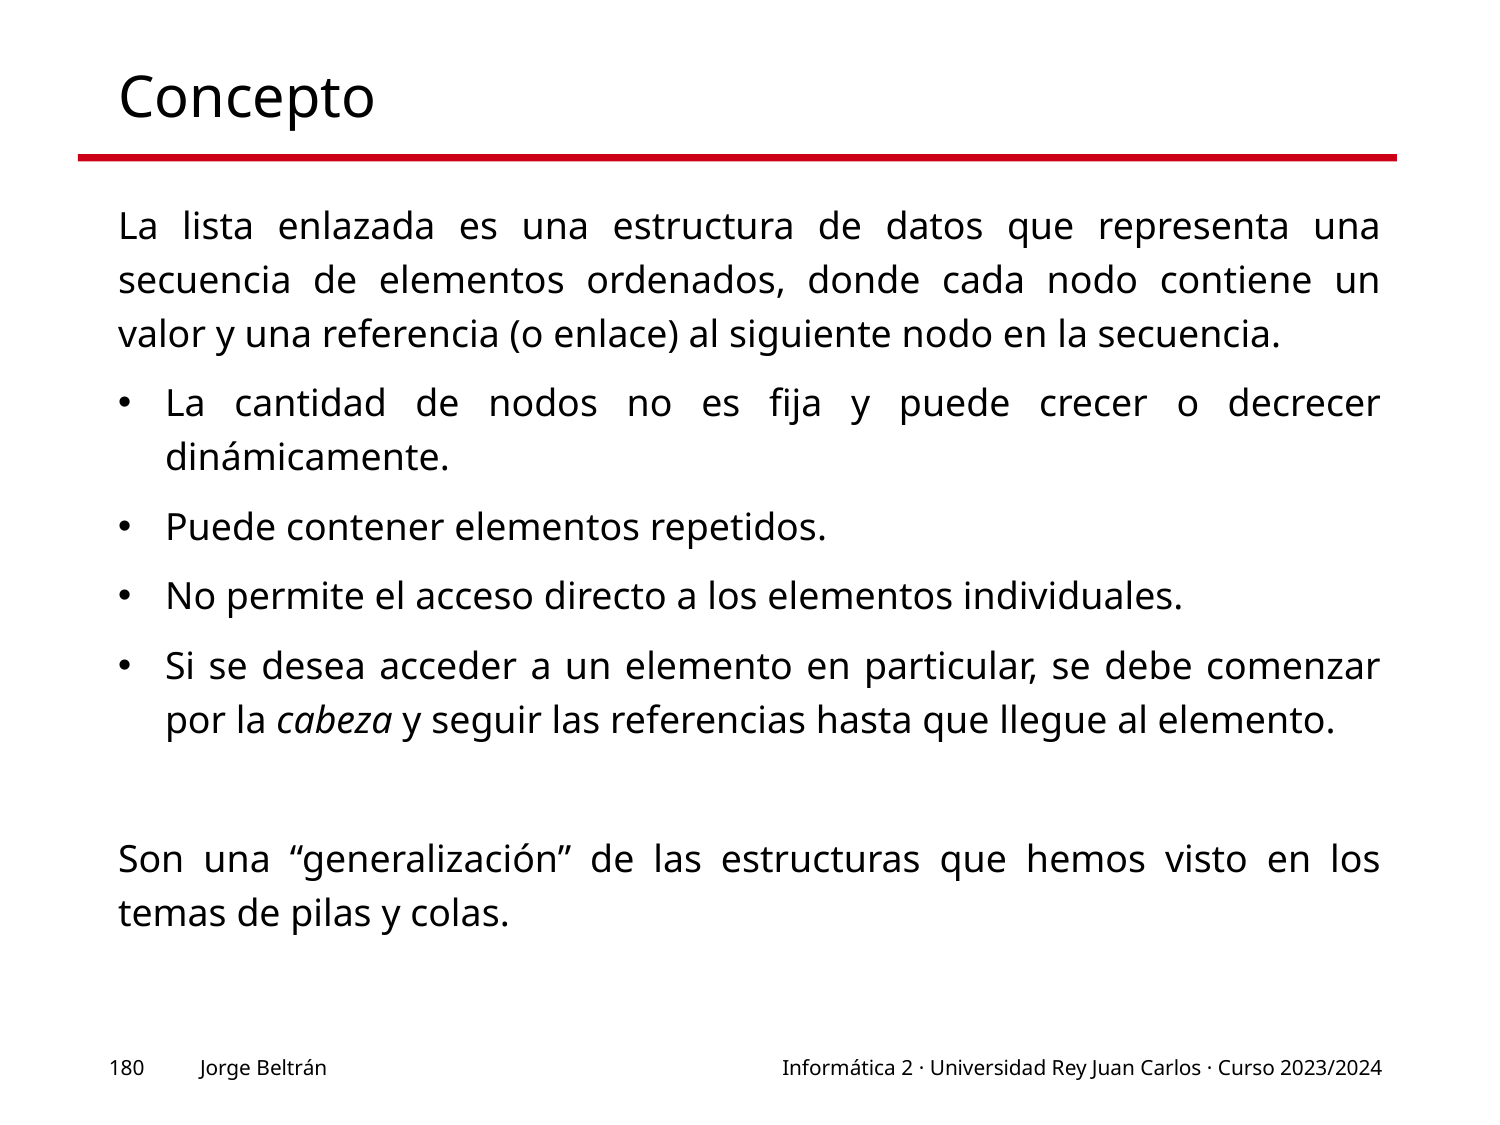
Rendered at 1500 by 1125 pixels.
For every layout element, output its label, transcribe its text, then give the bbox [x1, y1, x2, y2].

list La lista enlazada es una estructura de datos que representa una secuencia de elementos ordenados, donde cada nodo contiene un valor y una referencia (o enlace) al siguiente nodo en la secuencia. La cantidad de nodos no es fija y puede crecer o decrecer dinámicamente. Puede contener elementos repetidos. No permite el acceso directo a los elementos individuales. Si se desea acceder a un elemento en particular, se debe comenzar por la cabeza y seguir las referencias hasta que llegue al elemento. Son una “generalización” de las estructuras que hemos visto en los temas de pilas y colas. [103, 185, 1397, 1014]
title Concepto [103, 59, 1397, 138]
